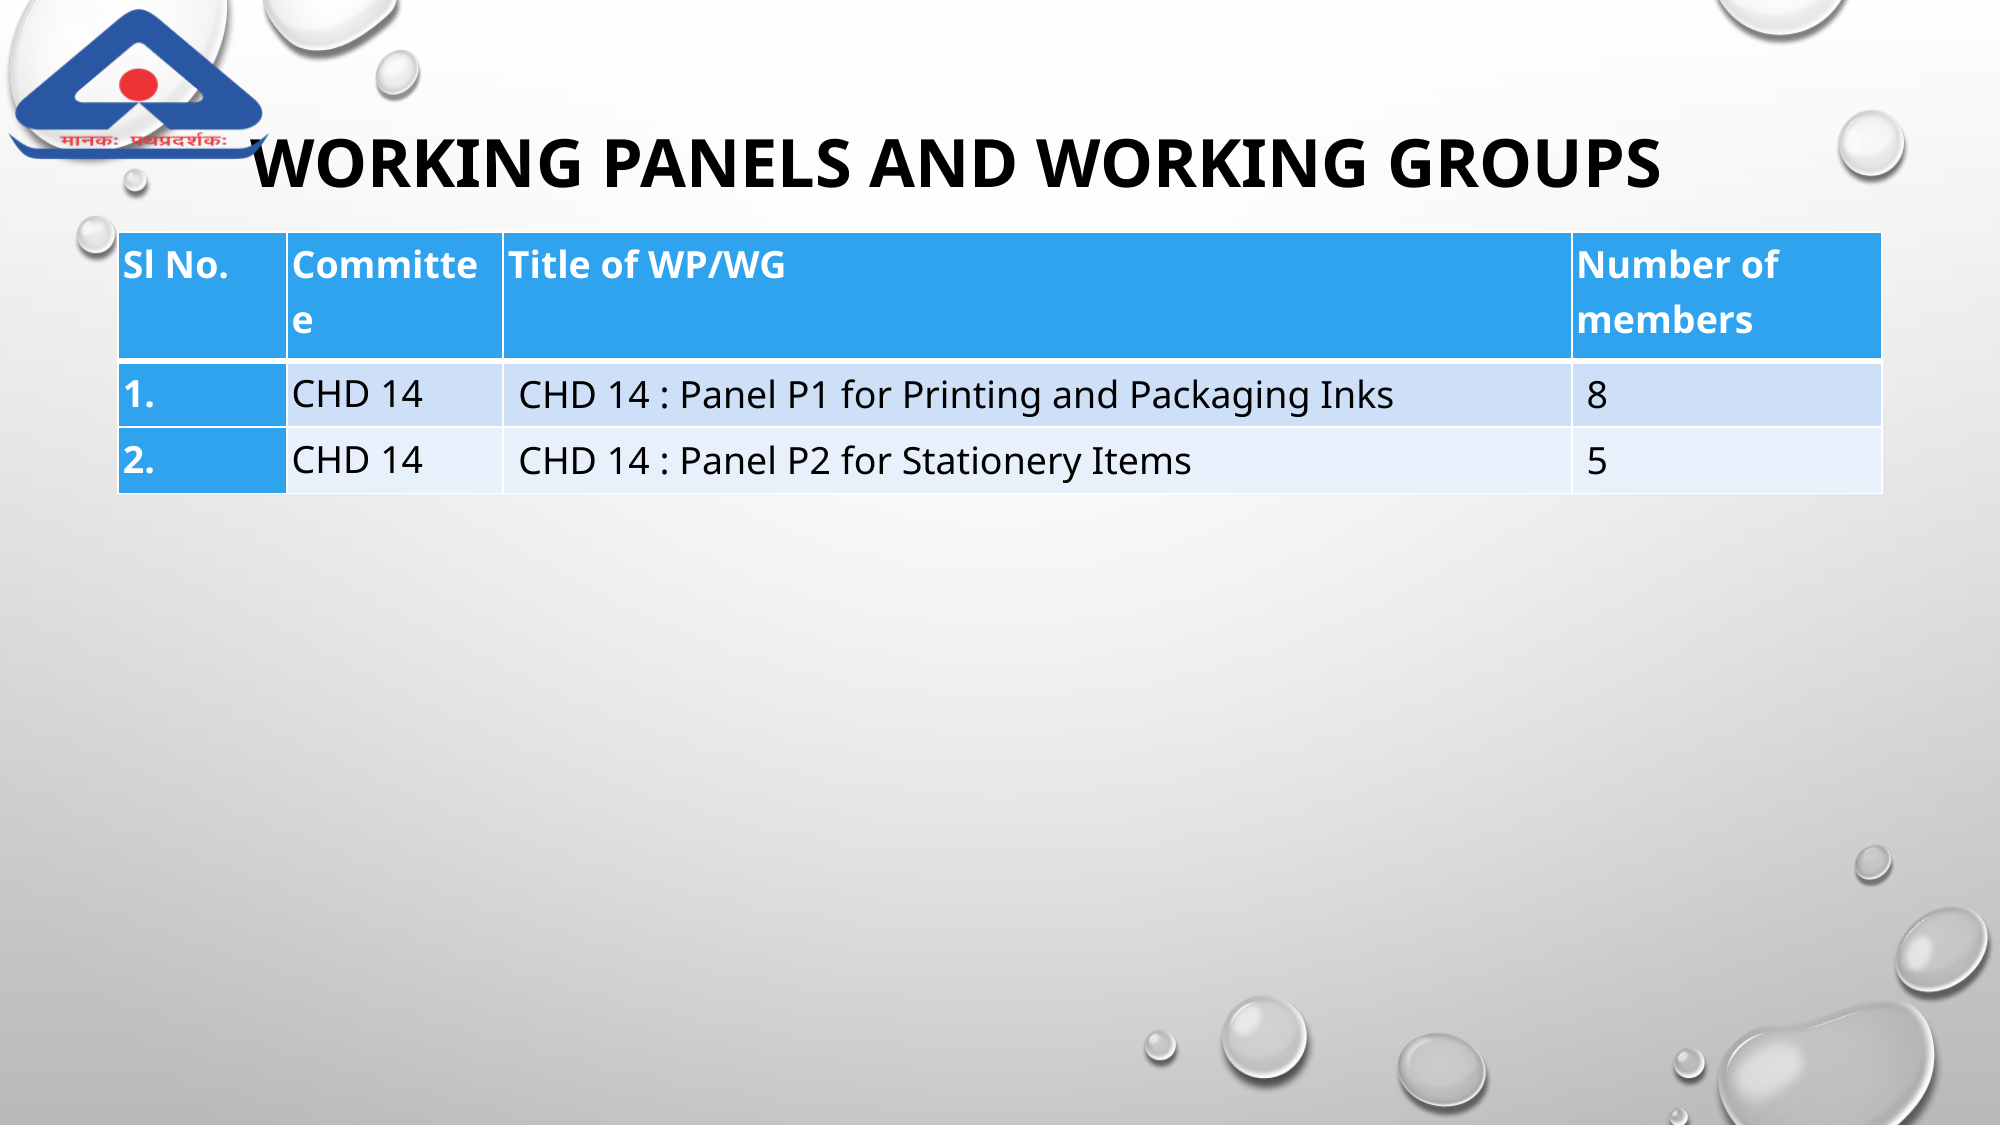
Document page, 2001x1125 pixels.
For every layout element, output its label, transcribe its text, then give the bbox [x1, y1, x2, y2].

table_cell 1. [119, 364, 286, 426]
table_header Sl No. [119, 233, 286, 358]
table_header Committee [288, 233, 502, 358]
title Working Panels and Working Groups [13, 57, 1900, 275]
table_header Number of members [1573, 233, 1881, 358]
table_cell 2. [119, 428, 286, 493]
picture [0, 0, 2000, 1125]
table_header Title of WP/WG [504, 233, 1571, 358]
table_cell CHD 14 : Panel P2 for Stationery Items [504, 428, 1571, 493]
table_cell CHD 14 [288, 428, 502, 493]
table_cell 8 [1573, 364, 1881, 426]
table_cell CHD 14 : Panel P1 for Printing and Packaging Inks [504, 364, 1571, 426]
table_cell CHD 14 [288, 364, 502, 426]
table_cell 5 [1573, 428, 1881, 493]
